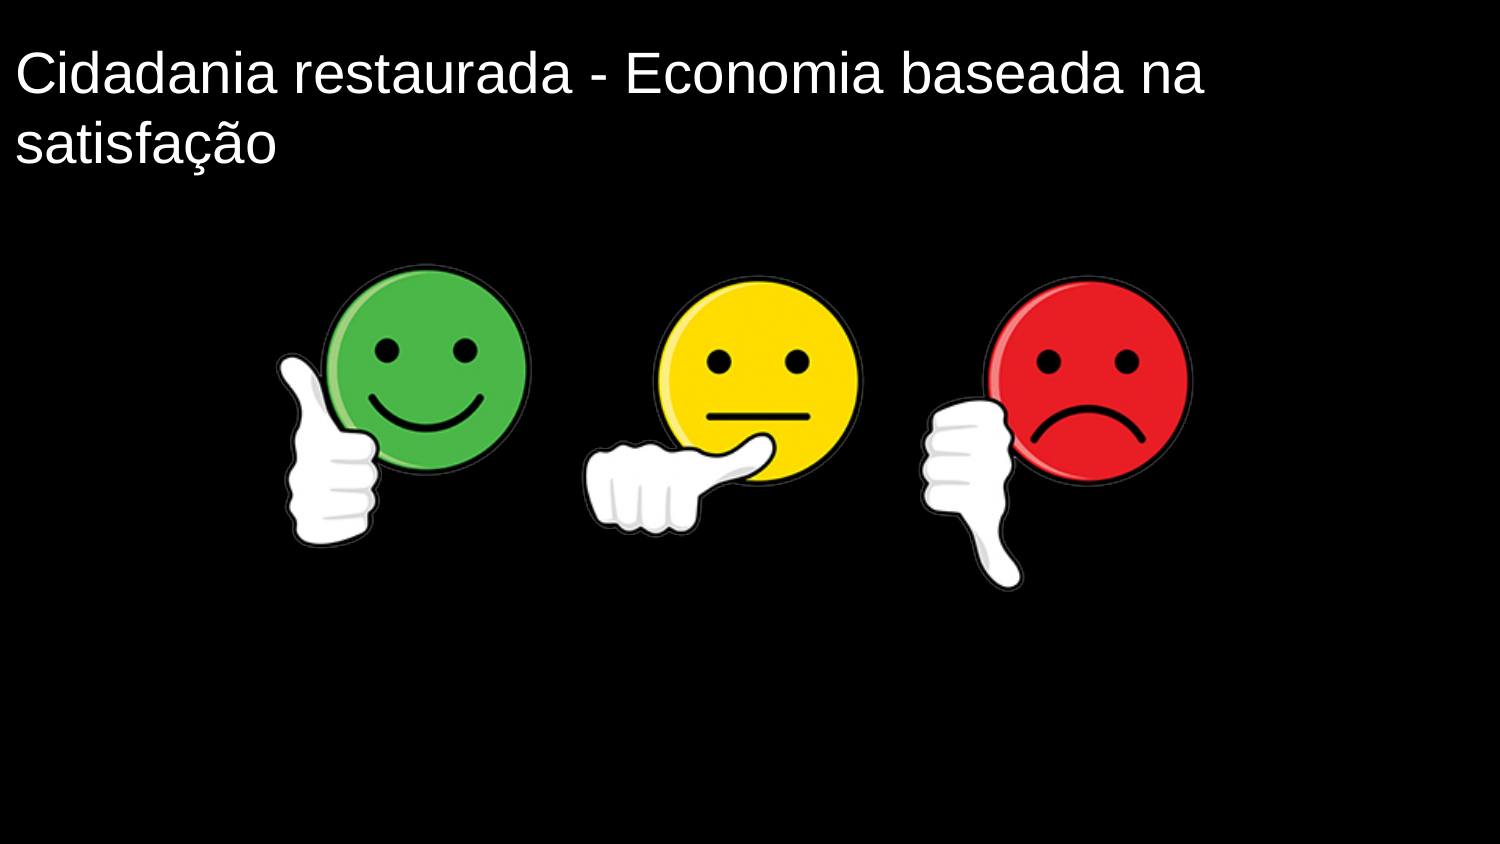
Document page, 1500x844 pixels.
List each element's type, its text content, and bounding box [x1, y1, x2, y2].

title Cidadania restaurada - Economia baseada na satisfação [0, 20, 1500, 115]
picture [255, 225, 1216, 619]
